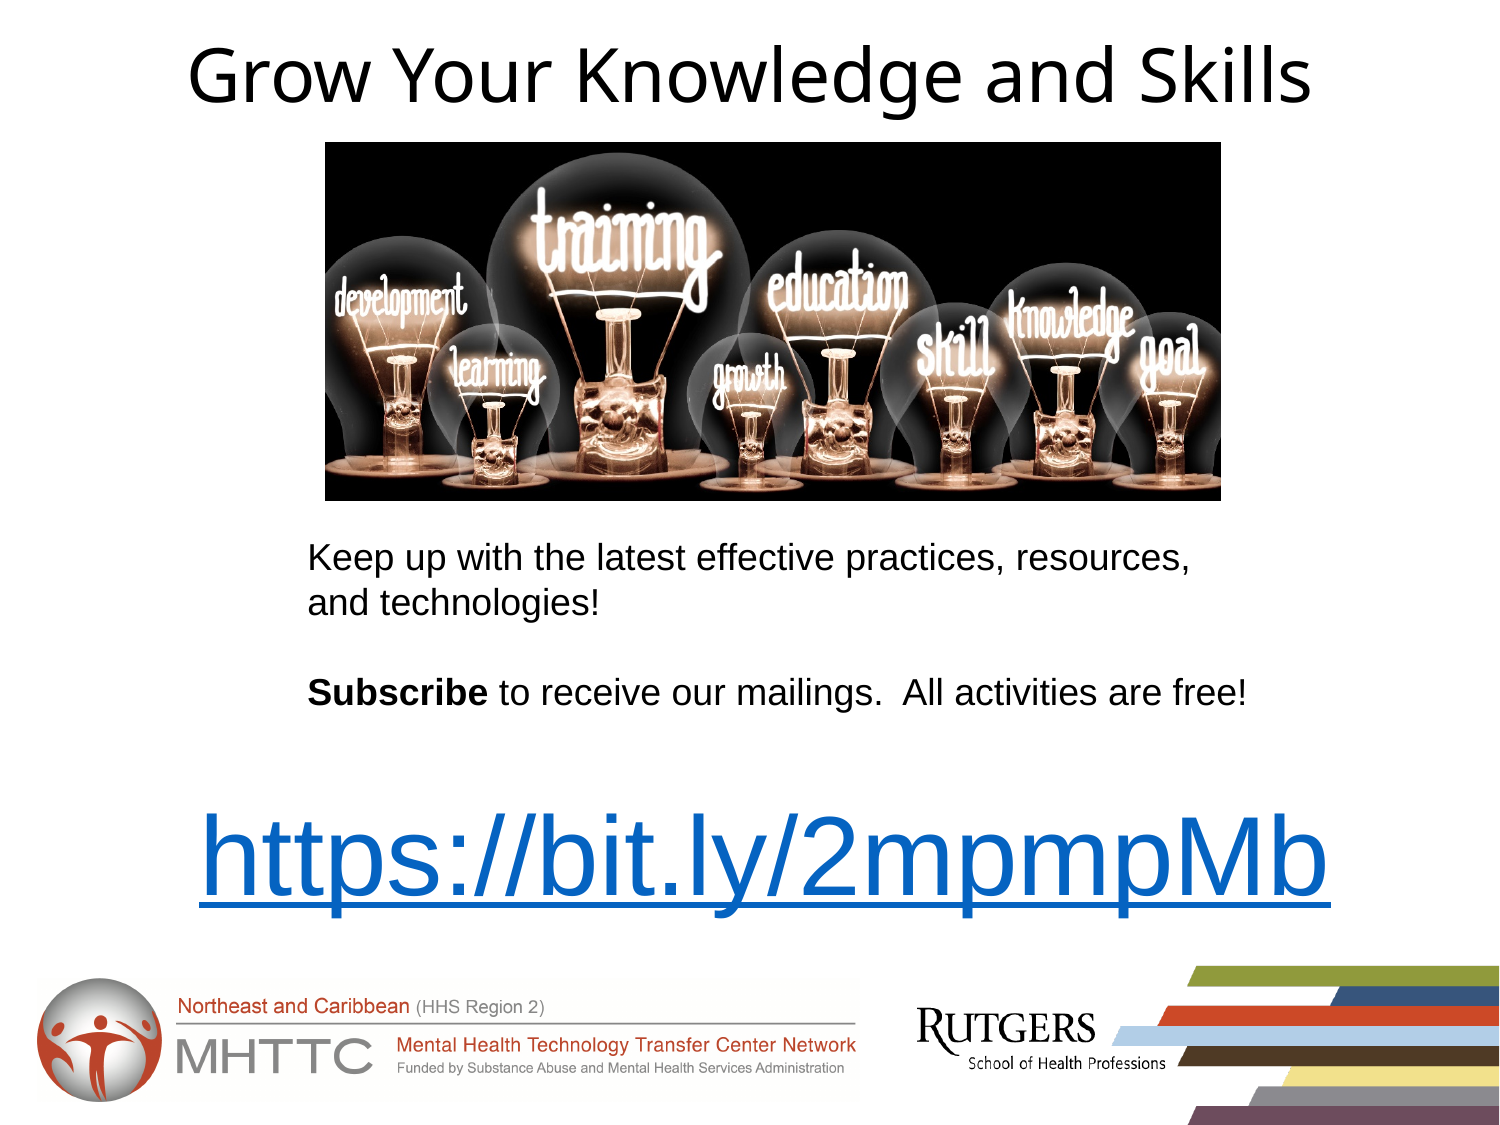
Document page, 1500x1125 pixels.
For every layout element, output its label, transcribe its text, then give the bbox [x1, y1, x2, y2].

text_box Keep up with the latest effective practices, resources, and technologies! Subscribe to receive our mailings. All activities are free! [292, 525, 1272, 766]
picture [325, 142, 1221, 501]
picture [907, 910, 1500, 1125]
picture [37, 978, 860, 1102]
list https://bit.ly/2mpmpMb [118, 705, 1412, 949]
title Grow Your Knowledge and Skills [0, 0, 1500, 156]
